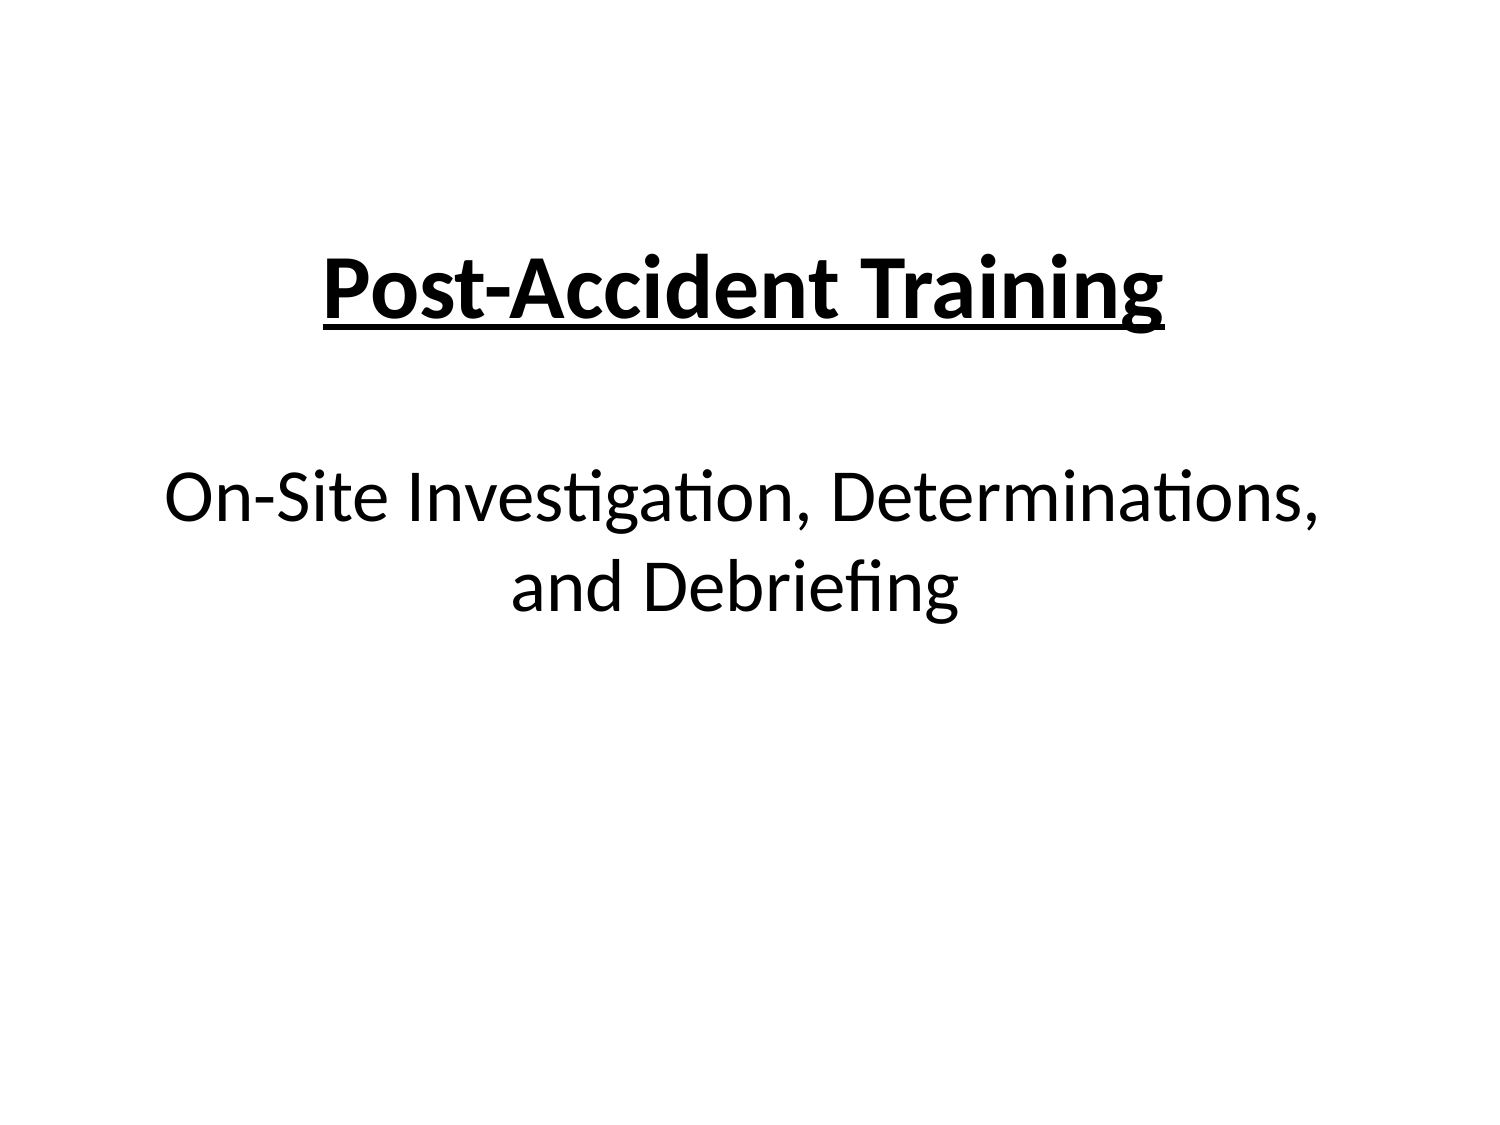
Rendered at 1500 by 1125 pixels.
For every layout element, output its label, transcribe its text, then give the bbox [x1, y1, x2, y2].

title Post-Accident Training On-Site Investigation, Determinations, and Debriefing [112, 212, 1375, 641]
